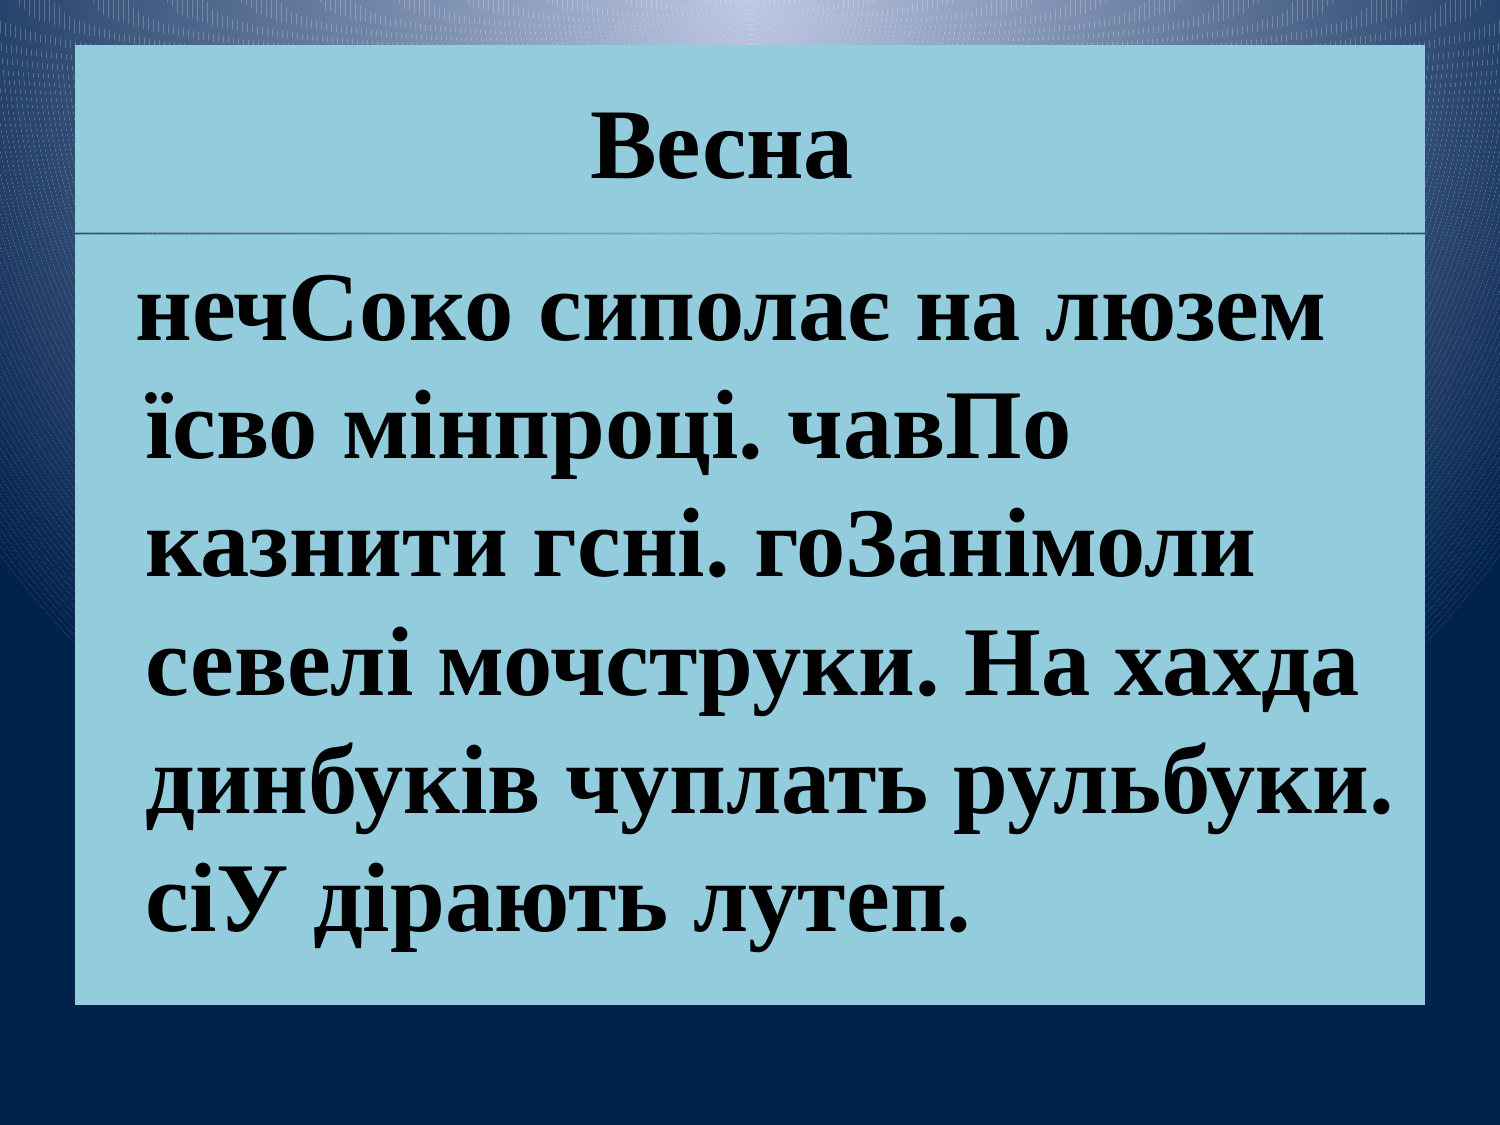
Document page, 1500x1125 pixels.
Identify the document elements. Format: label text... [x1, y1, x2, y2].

list нечСоко сиполає на люзем їсво мінпроці. чавПо казнити гсні. гоЗанімоли севелі мочструки. На хахда динбуків чуплать рульбуки. сіУ дірають лутеп. [75, 234, 1425, 1005]
title Весна [75, 45, 1425, 233]
